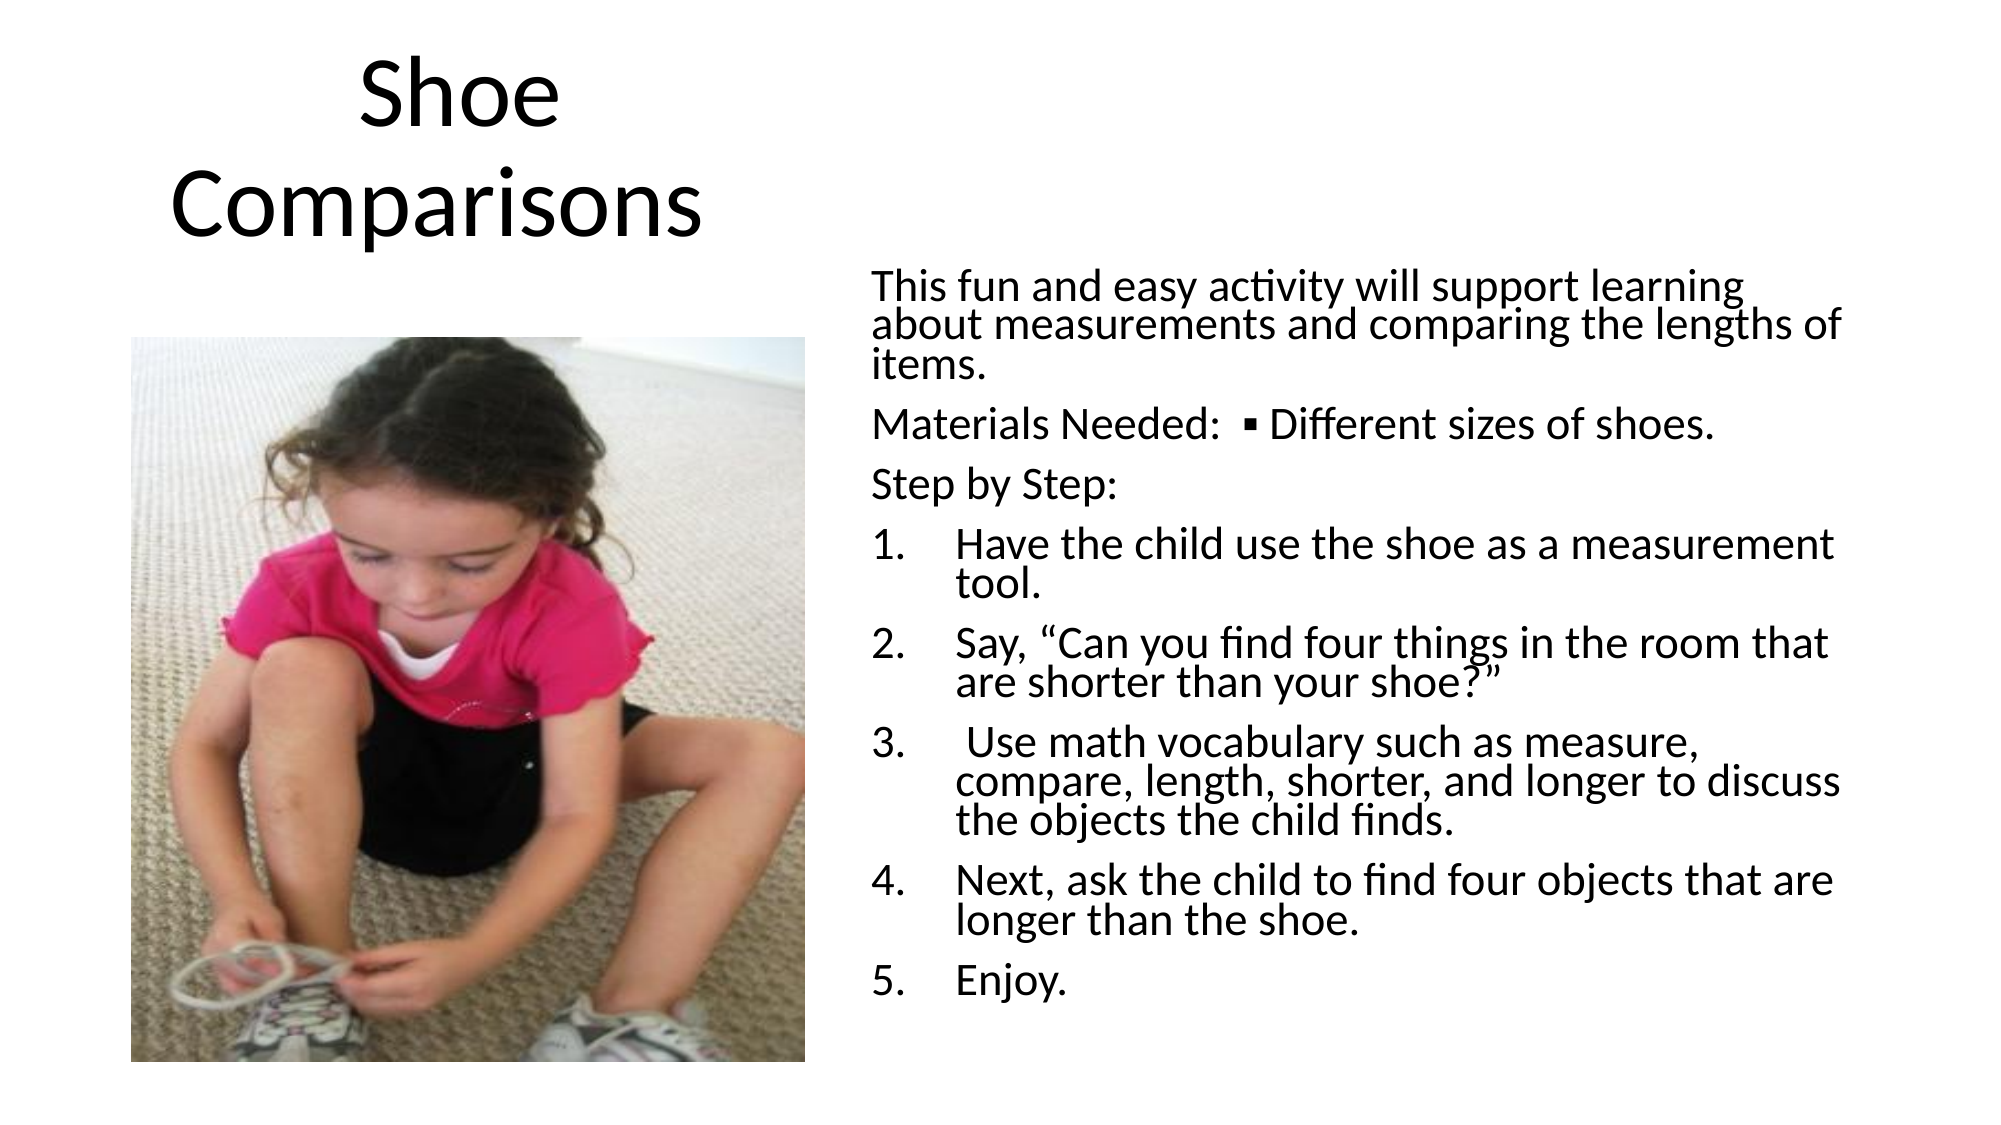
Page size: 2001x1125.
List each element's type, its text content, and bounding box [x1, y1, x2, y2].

picture [131, 337, 805, 1062]
title Shoe Comparisons [137, 75, 783, 335]
list This fun and easy activity will support learning about measurements and comparing the lengths of items. Materials Needed: ▪ Different sizes of shoes. Step by Step: Have the child use the shoe as a measurement tool. Say, “Can you find four things in the room that are shorter than your shoe?” Use math vocabulary such as measure, compare, length, shorter, and longer to discuss the objects the child finds. Next, ask the child to find four objects that are longer than the shoe. Enjoy. [855, 262, 1869, 1062]
